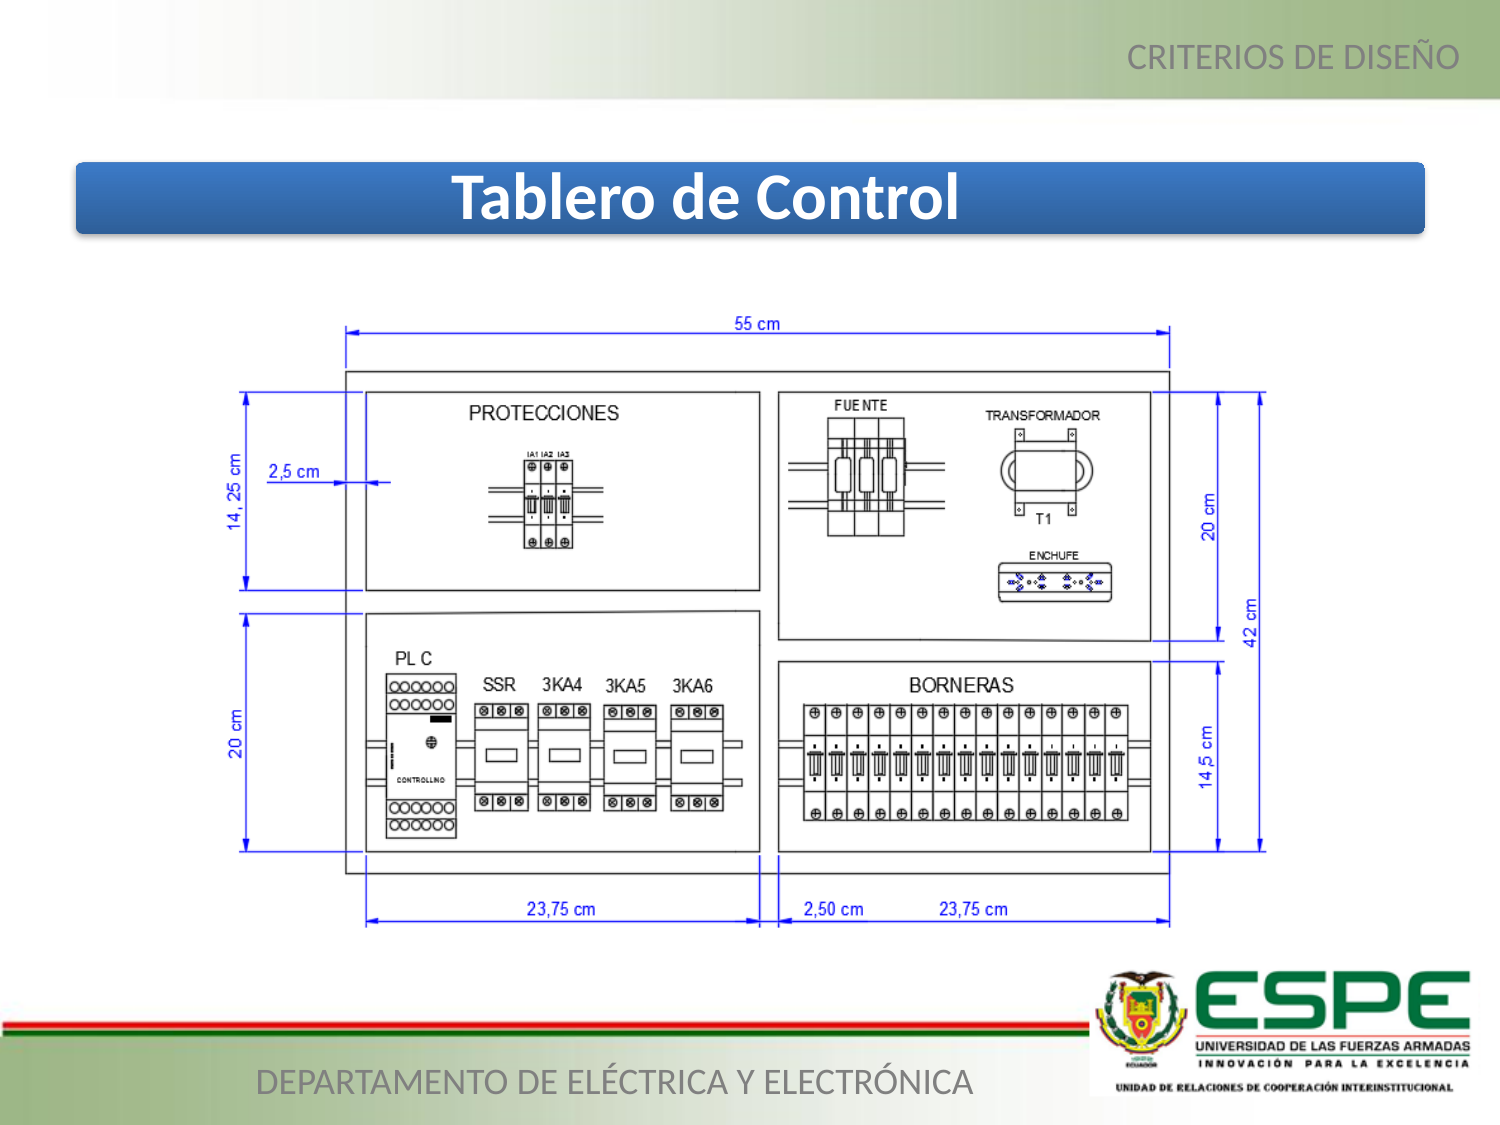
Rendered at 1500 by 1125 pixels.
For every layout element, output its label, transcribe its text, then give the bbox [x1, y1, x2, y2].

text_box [74, 112, 1426, 951]
text_box DEPARTAMENTO DE ELÉCTRICA Y ELECTRÓNICA [127, 1049, 1103, 1110]
text_box CRITERIOS DE DISEÑO [724, 24, 1475, 85]
picture [0, 0, 1500, 1125]
